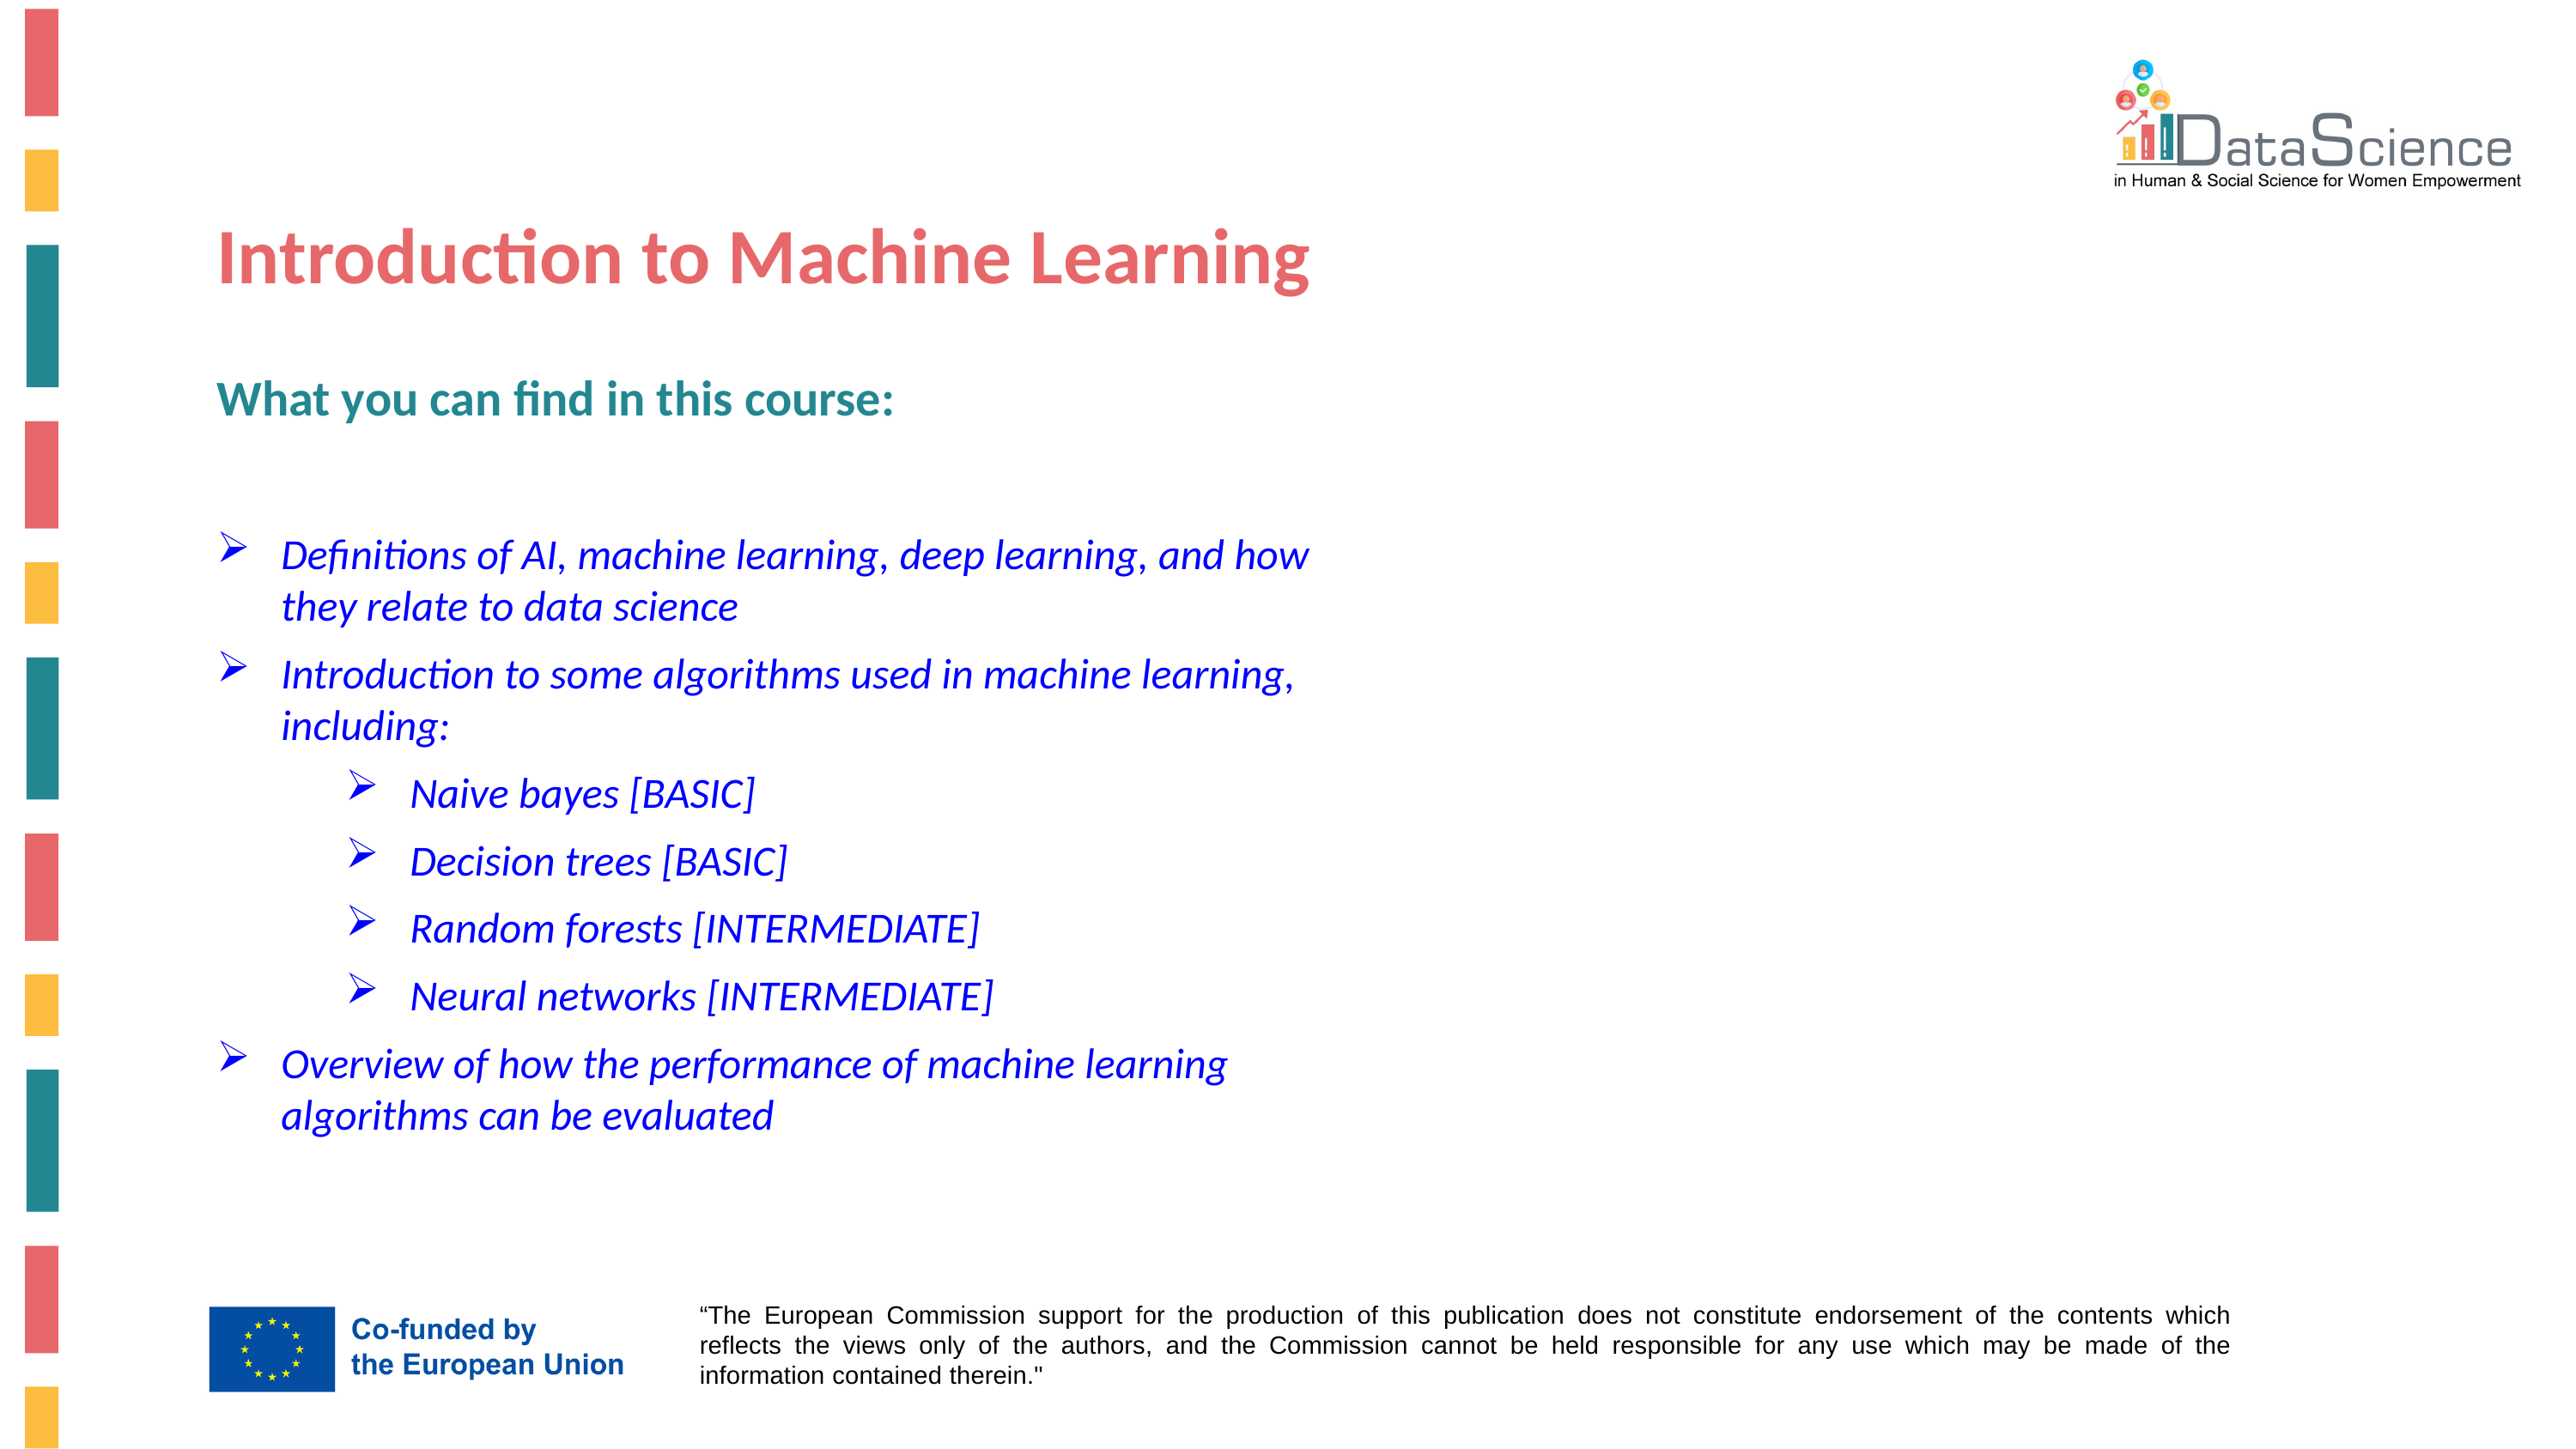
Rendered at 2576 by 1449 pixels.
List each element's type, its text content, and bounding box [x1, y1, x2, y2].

text_box Introduction to Machine Learning [204, 198, 1619, 306]
text_box Definitions of AI, machine learning, deep learning, and how they relate to data science Introduction to some algorithms used in machine learning, including: Naive bayes [BASIC] Decision trees [BASIC] Random forests [INTERMEDIATE] Neural networks [INTERMEDIATE] Overview of how the performance of machine learning algorithms can be evaluated [204, 520, 1331, 1145]
text_box What you can find in this course: [204, 359, 1619, 433]
picture [204, 1301, 655, 1397]
picture [2114, 58, 2522, 191]
